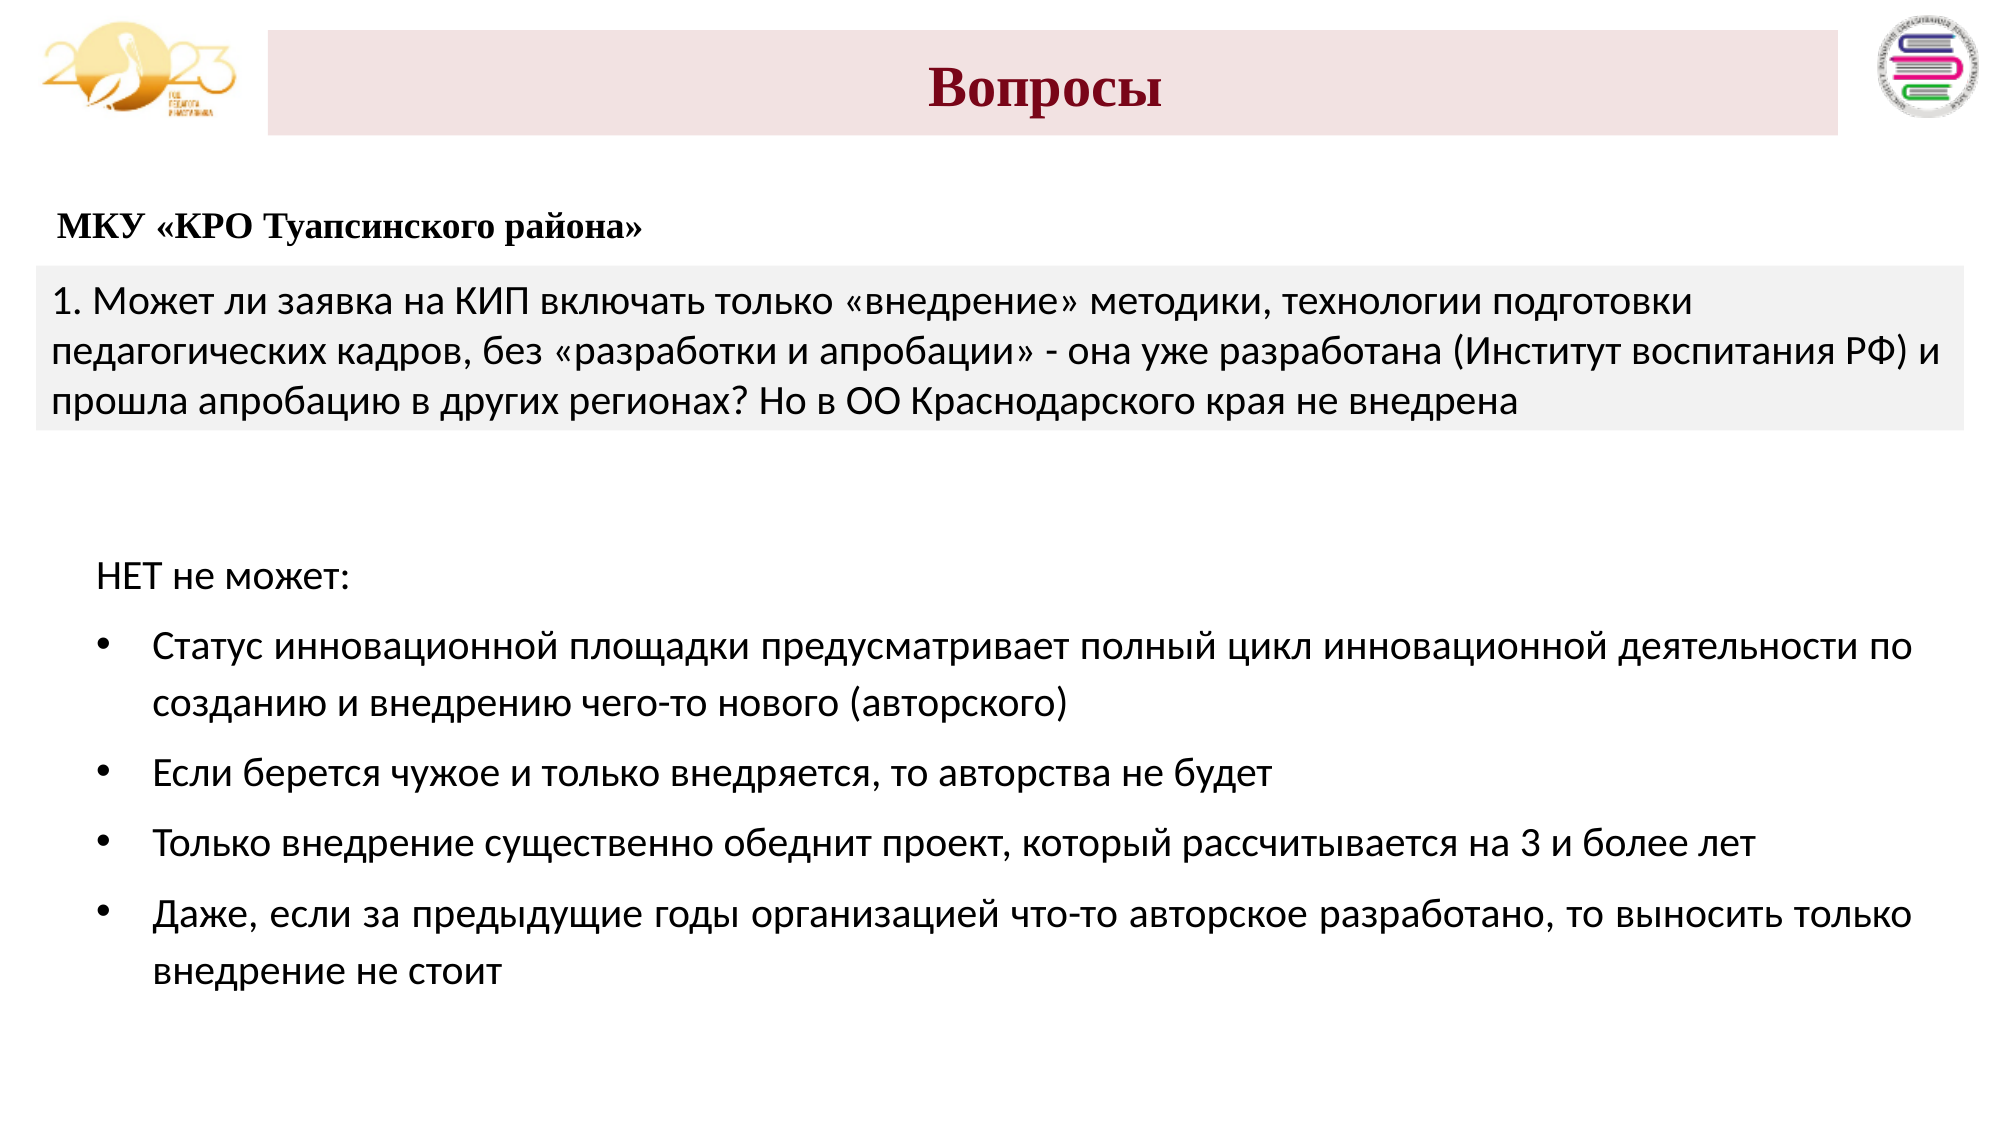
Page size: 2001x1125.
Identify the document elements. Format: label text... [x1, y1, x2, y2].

text_box МКУ «КРО Туапсинского района» [42, 193, 659, 254]
text_box Вопросы [267, 30, 1838, 136]
text_box НЕТ не может: Статус инновационной площадки предусматривает полный цикл инновационной деятельности по созданию и внедрению чего-то нового (авторского) Если берется чужое и только внедряется, то авторства не будет Только внедрение существенно обеднит проект, который рассчитывается на 3 и более лет Даже, если за предыдущие годы организацией что-то авторское разработано, то выносить только внедрение не стоит [81, 532, 1929, 1001]
text_box 1. Может ли заявка на КИП включать только «внедрение» методики, технологии подготовки педагогических кадров, без «разработки и апробации» - она уже разработана (Институт воспитания РФ) и прошла апробацию в других регионах? Но в ОО Краснодарского края не внедрена [36, 265, 1964, 431]
picture [1877, 15, 1979, 118]
picture [38, 15, 246, 121]
